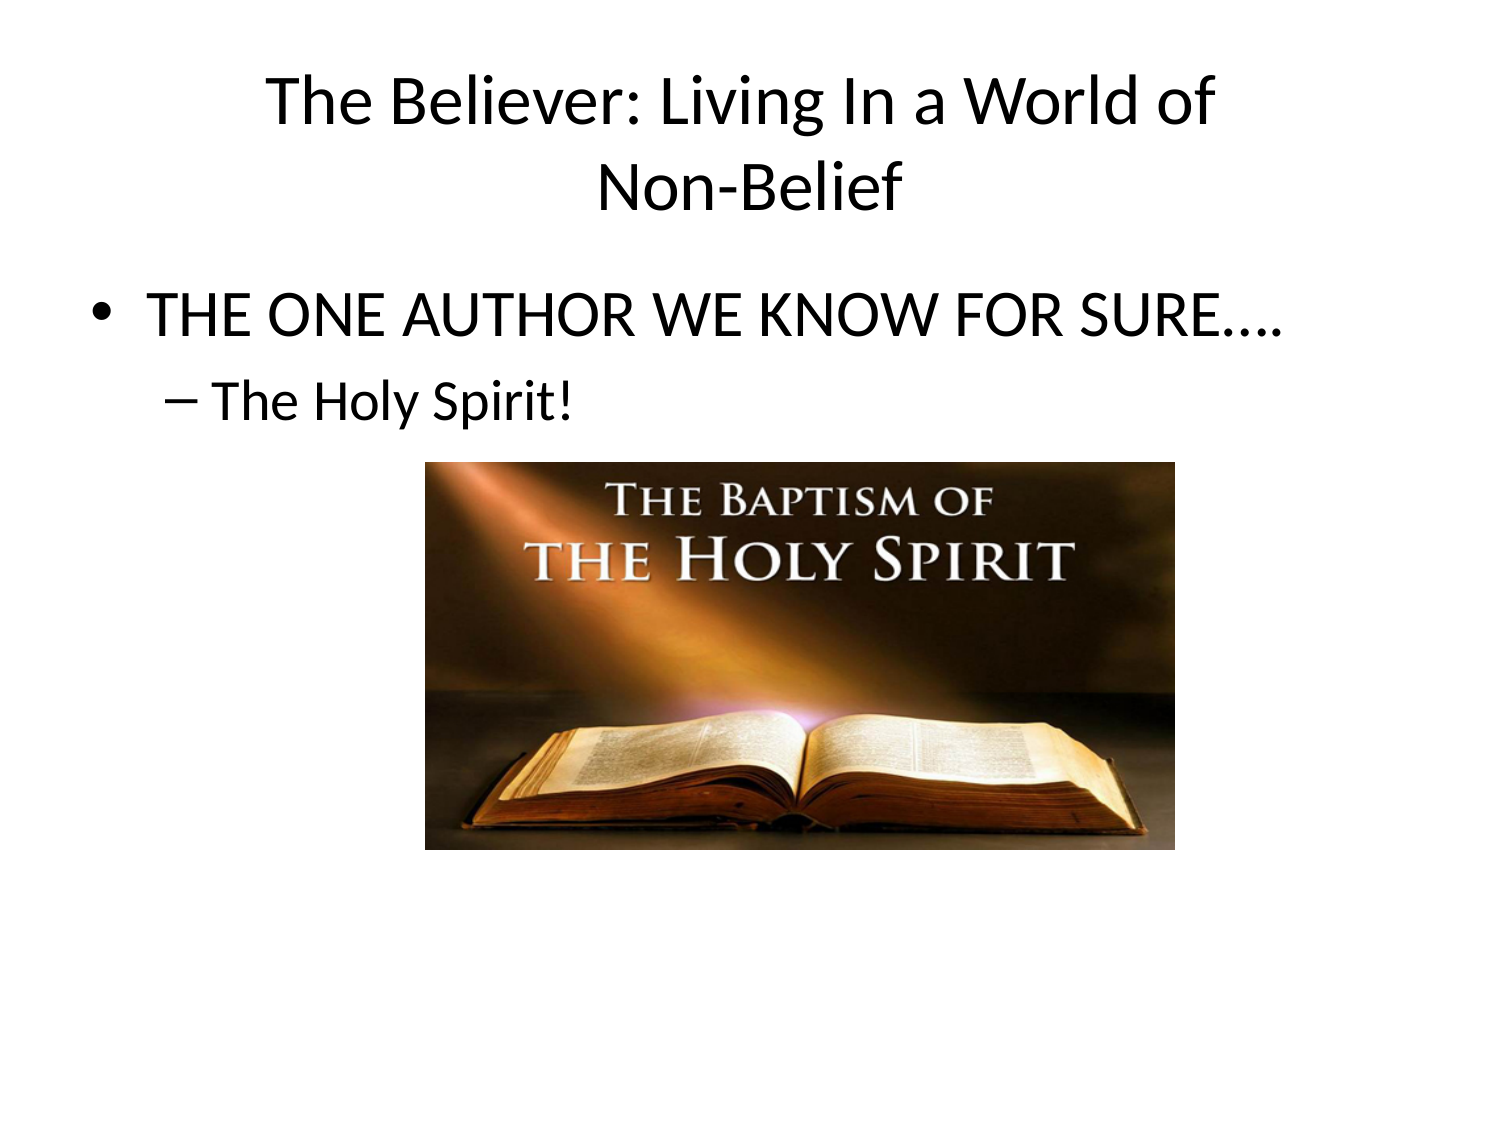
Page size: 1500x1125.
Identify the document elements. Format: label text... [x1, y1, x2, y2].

list THE ONE AUTHOR WE KNOW FOR SURE…. The Holy Spirit! [75, 262, 1425, 1005]
picture [424, 462, 1176, 851]
title The Believer: Living In a World of Non-Belief [75, 45, 1425, 233]
